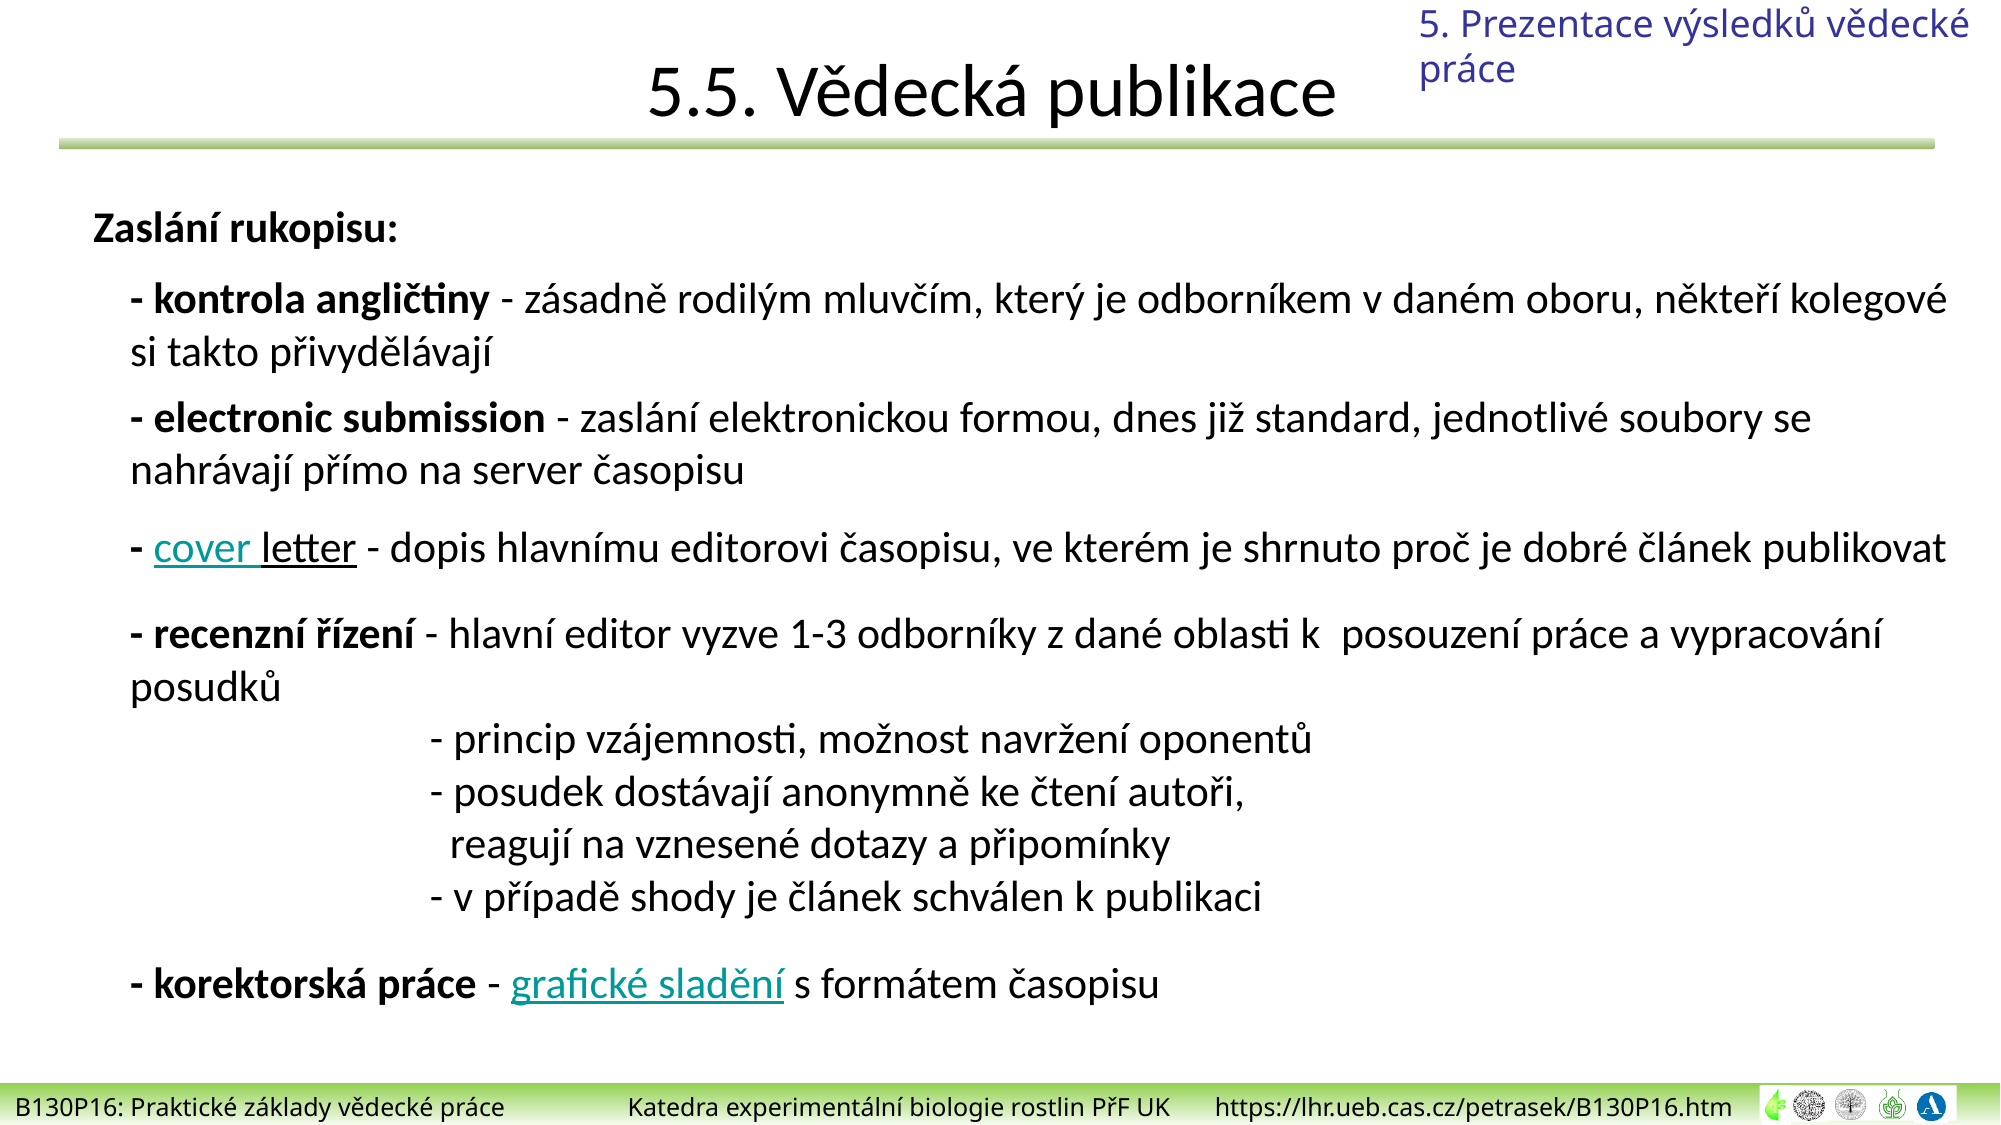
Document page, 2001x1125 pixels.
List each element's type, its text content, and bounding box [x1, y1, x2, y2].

text_box [56, 139, 1938, 152]
text_box 5. Prezentace výsledků vědecké práce [1403, 0, 2000, 97]
text_box - electronic submission - zaslání elektronickou formou, dnes již standard, jednotlivé soubory se nahrávají přímo na server časopisu [115, 380, 1969, 501]
text_box - recenzní řízení - hlavní editor vyzve 1-3 odborníky z dané oblasti k posouzení práce a vypracování posudků - princip vzájemnosti, možnost navržení oponentů - posudek dostávají anonymně ke čtení autoři, reagují na vznesené dotazy a připomínky - v případě shody je článek schválen k publikaci [115, 597, 1969, 928]
text_box 5.5. Vědecká publikace [24, 34, 1960, 139]
text_box - cover letter - dopis hlavnímu editorovi časopisu, ve kterém je shrnuto proč je dobré článek publikovat [115, 510, 1969, 597]
text_box Zaslání rukopisu: [78, 191, 596, 259]
text_box - korektorská práce - grafické sladění s formátem časopisu [115, 946, 1969, 1015]
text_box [0, 1083, 2000, 1125]
text_box - kontrola angličtiny - zásadně rodilým mluvčím, který je odborníkem v daném oboru, někteří kolegové si takto přivydělávají [115, 262, 1969, 380]
